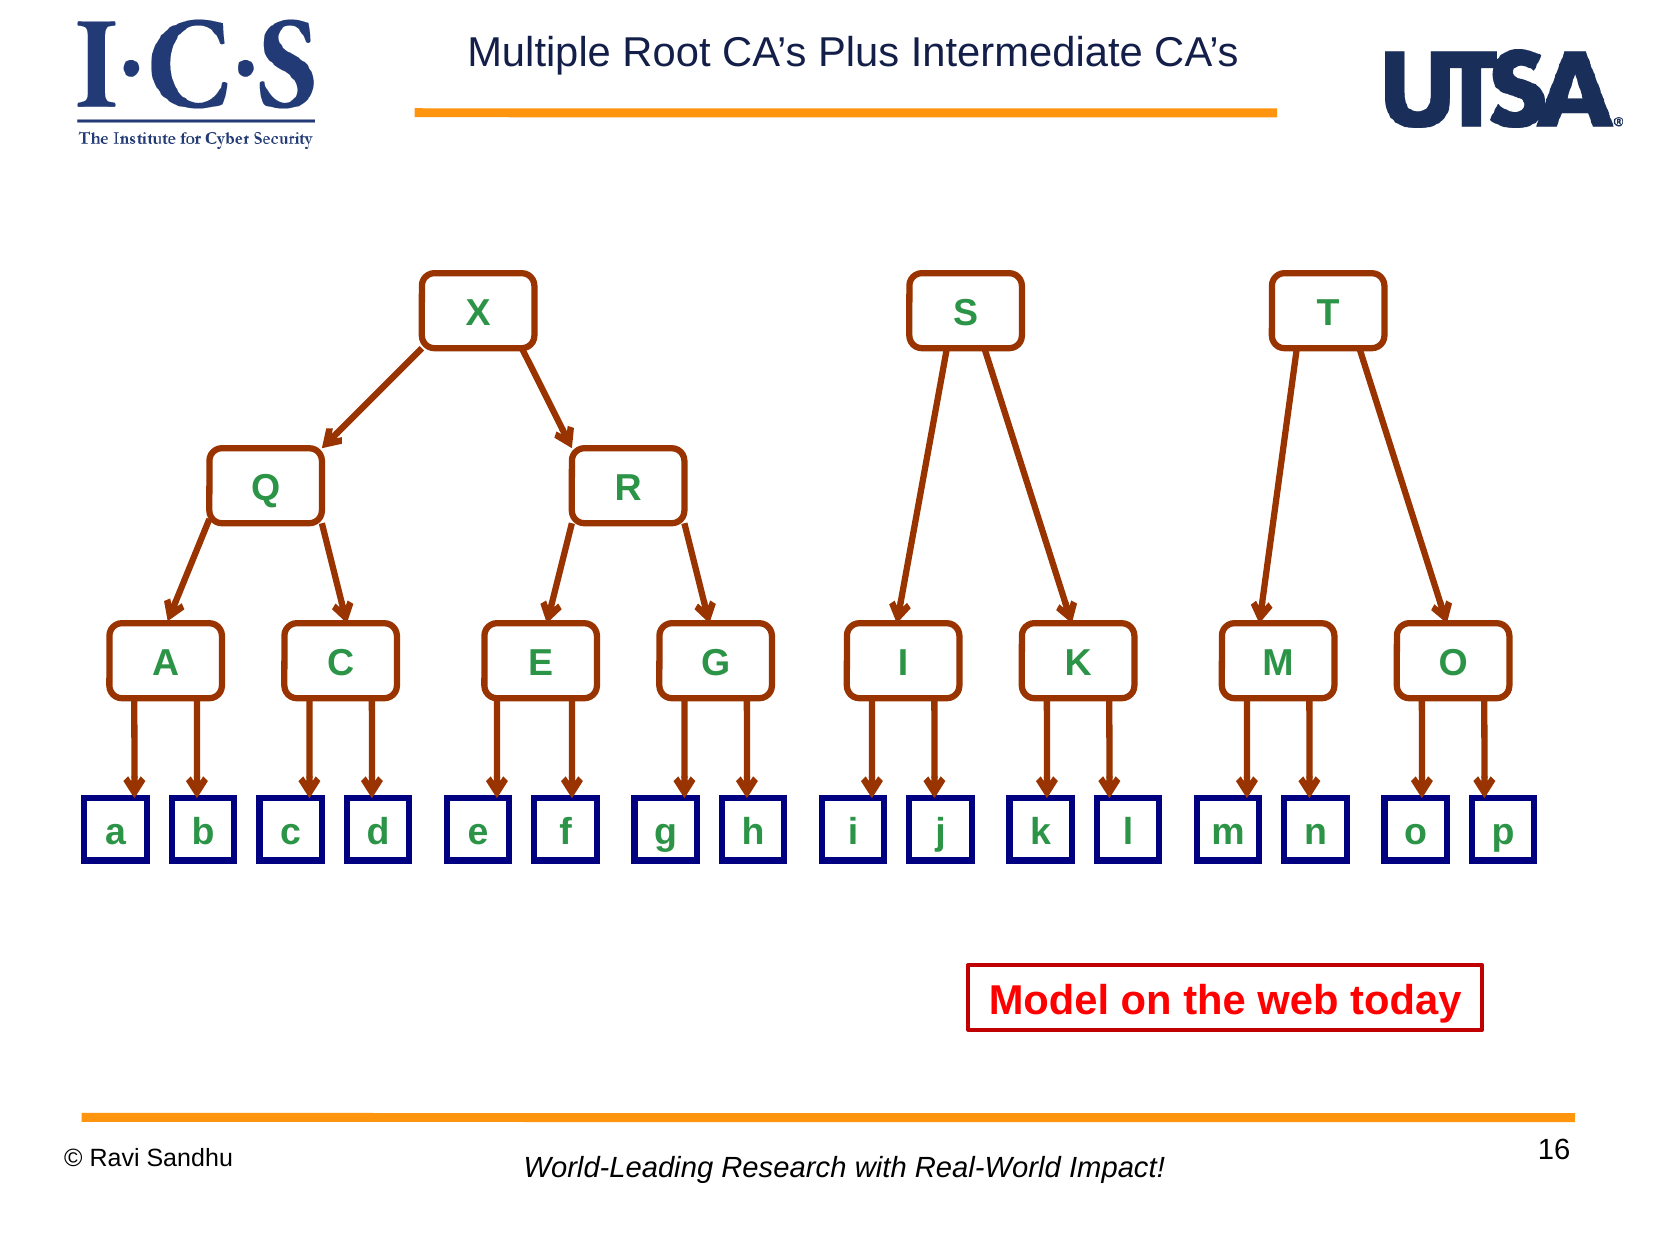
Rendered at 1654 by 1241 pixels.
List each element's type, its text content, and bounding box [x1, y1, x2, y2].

text_box M [1221, 623, 1335, 699]
text_box c [259, 798, 322, 861]
text_box O [1396, 623, 1510, 699]
text_box [302, 698, 317, 799]
text_box C [284, 623, 397, 699]
text_box [1239, 698, 1255, 799]
text_box [166, 519, 210, 622]
text_box i [821, 798, 885, 861]
text_box p [1471, 798, 1535, 861]
text_box K [1021, 623, 1135, 699]
text_box k [1009, 798, 1072, 861]
text_box j [909, 798, 972, 861]
text_box [321, 523, 351, 624]
slide_number 16 [1181, 1125, 1575, 1219]
text_box Model on the web today [968, 965, 1483, 1030]
text_box [739, 698, 755, 799]
text_box [189, 698, 205, 799]
text_box [521, 348, 573, 449]
text_box [1254, 348, 1297, 624]
text_box X [421, 273, 535, 349]
text_box G [659, 623, 772, 699]
text_box Q [209, 448, 322, 524]
text_box [927, 698, 942, 799]
text_box d [346, 798, 410, 861]
text_box g [634, 798, 697, 861]
text_box [1102, 698, 1117, 799]
text_box [489, 698, 505, 799]
text_box [1414, 698, 1430, 799]
text_box R [571, 448, 685, 524]
text_box Multiple Root CA’s Plus Intermediate CA’s [426, 8, 1280, 93]
text_box World-Leading Research with Real-World Impact! [510, 1141, 1180, 1190]
text_box b [171, 798, 235, 861]
picture [1385, 49, 1623, 128]
picture [73, 0, 317, 151]
text_box [543, 523, 572, 624]
text_box m [1196, 798, 1260, 861]
text_box [677, 698, 692, 799]
text_box n [1284, 798, 1347, 861]
text_box f [534, 798, 597, 861]
text_box [984, 348, 1075, 624]
text_box [564, 698, 580, 799]
text_box I [846, 623, 960, 699]
text_box S [909, 273, 1022, 349]
text_box a [84, 798, 147, 861]
text_box A [109, 623, 222, 699]
text_box [127, 698, 142, 799]
text_box o [1384, 798, 1447, 861]
text_box [1302, 698, 1317, 799]
text_box © Ravi Sandhu [64, 1141, 450, 1206]
text_box [864, 698, 880, 799]
text_box [321, 348, 422, 449]
text_box h [721, 798, 785, 861]
text_box [1477, 698, 1492, 799]
text_box e [446, 798, 510, 861]
text_box [1359, 348, 1450, 624]
text_box E [484, 623, 597, 699]
text_box T [1271, 273, 1385, 349]
text_box l [1096, 798, 1160, 861]
text_box [1039, 698, 1055, 799]
text_box [364, 698, 380, 799]
